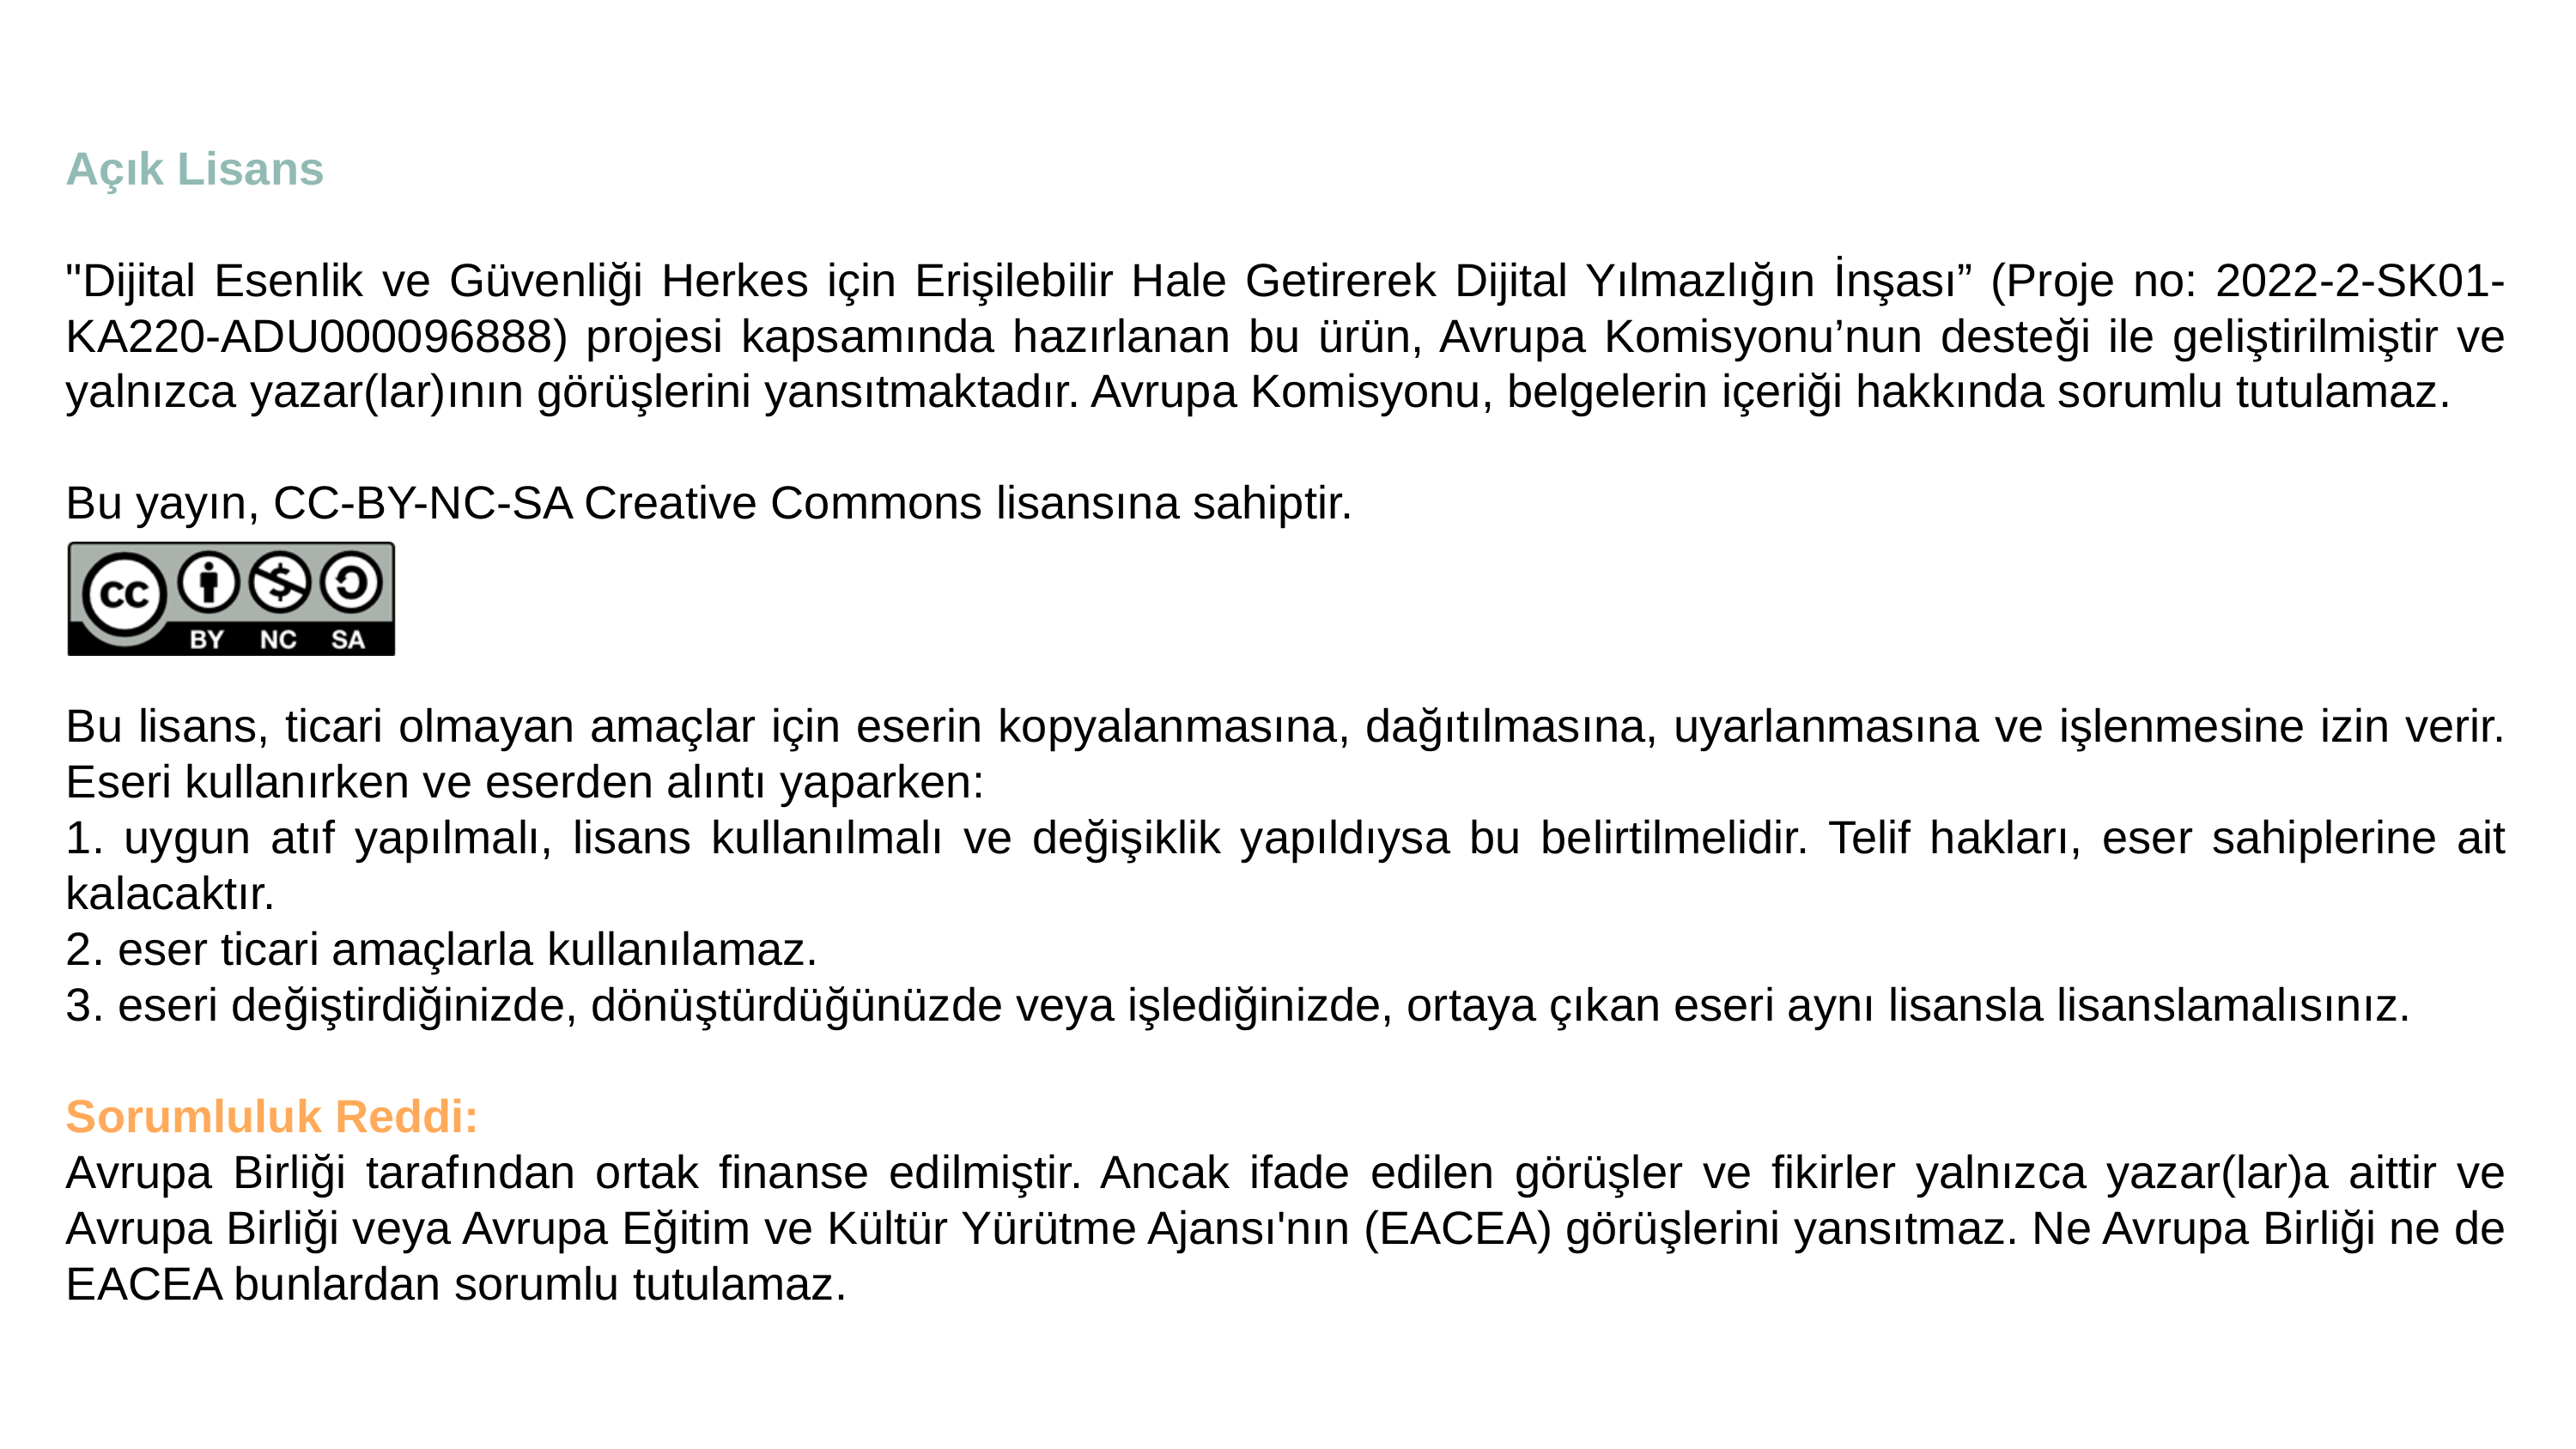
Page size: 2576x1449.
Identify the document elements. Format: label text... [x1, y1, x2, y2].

text_box Açık Lisans "Dijital Esenlik ve Güvenliği Herkes için Erişilebilir Hale Getirerek Dijital Yılmazlığın İnşası” (Proje no: 2022-2-SK01-KA220-ADU000096888) projesi kapsamında hazırlanan bu ürün, Avrupa Komisyonu’nun desteği ile geliştirilmiştir ve yalnızca yazar(lar)ının görüşlerini yansıtmaktadır. Avrupa Komisyonu, belgelerin içeriği hakkında sorumlu tutulamaz. Bu yayın, CC-BY-NC-SA Creative Commons lisansına sahiptir. Bu lisans, ticari olmayan amaçlar için eserin kopyalanmasına, dağıtılmasına, uyarlanmasına ve işlenmesine izin verir. Eseri kullanırken ve eserden alıntı yaparken: 1. uygun atıf yapılmalı, lisans kullanılmalı ve değişiklik yapıldıysa bu belirtilmelidir. Telif hakları, eser sahiplerine ait kalacaktır. 2. eser ticari amaçlarla kullanılamaz. 3. eseri değiştirdiğinizde, dönüştürdüğünüzde veya işlediğinizde, ortaya çıkan eseri aynı lisansla lisanslamalısınız. Sorumluluk Reddi: Avrupa Birliği tarafından ortak finanse edilmiştir. Ancak ifade edilen görüşler ve fikirler yalnızca yazar(lar)a aittir ve Avrupa Birliği veya Avrupa Eğitim ve Kültür Yürütme Ajansı'nın (EACEA) görüşlerini yansıtmaz. Ne Avrupa Birliği ne de EACEA bunlardan sorumlu tutulamaz. [65, 137, 2511, 1310]
text_box [65, 542, 397, 656]
